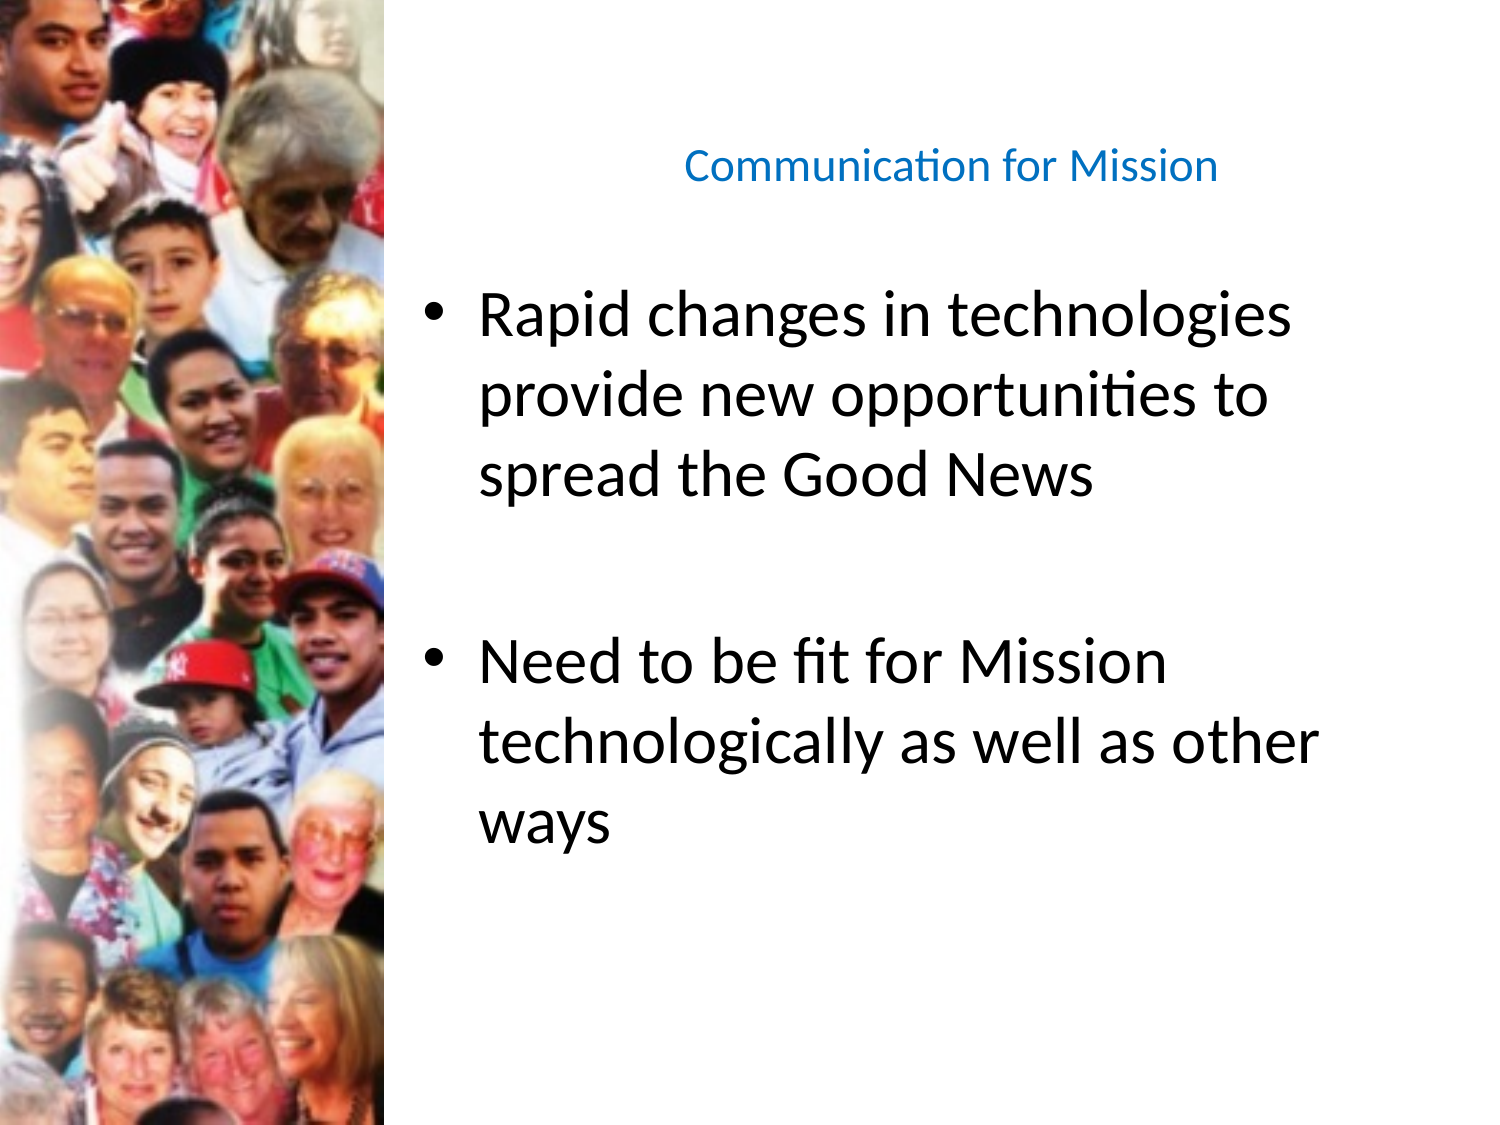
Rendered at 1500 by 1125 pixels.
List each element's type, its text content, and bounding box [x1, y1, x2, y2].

title Communication for Mission [442, 125, 1461, 313]
picture [0, 0, 384, 1125]
list Rapid changes in technologies provide new opportunities to spread the Good News Need to be fit for Mission technologically as well as other ways [407, 262, 1425, 1005]
